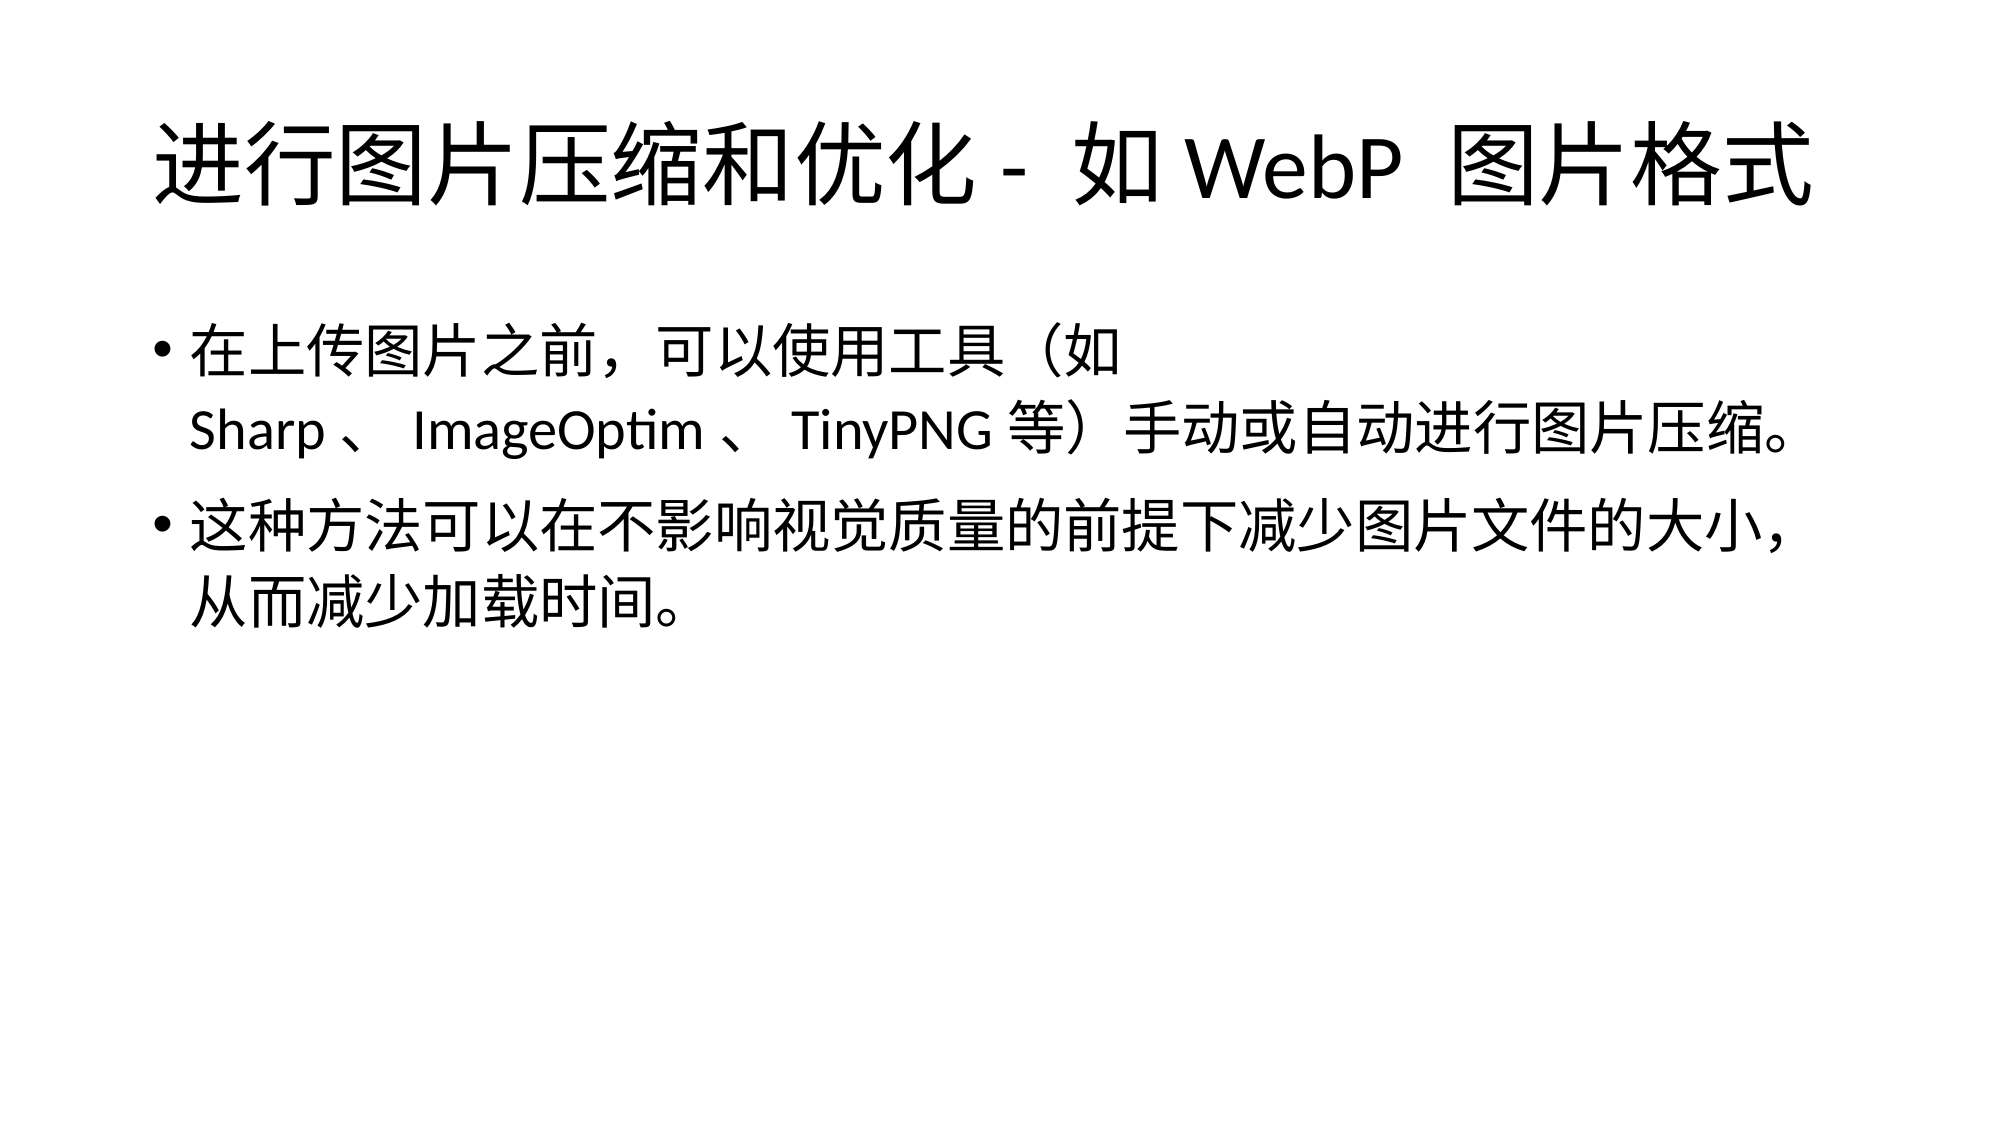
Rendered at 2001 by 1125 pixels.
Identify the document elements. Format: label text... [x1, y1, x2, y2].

title 进行图片压缩和优化- 如WebP 图片格式 [137, 59, 1863, 278]
list 在上传图片之前，可以使用工具（如Sharp、ImageOptim、TinyPNG等）手动或自动进行图片压缩。 这种方法可以在不影响视觉质量的前提下减少图片文件的大小，从而减少加载时间。 [137, 299, 1863, 1014]
